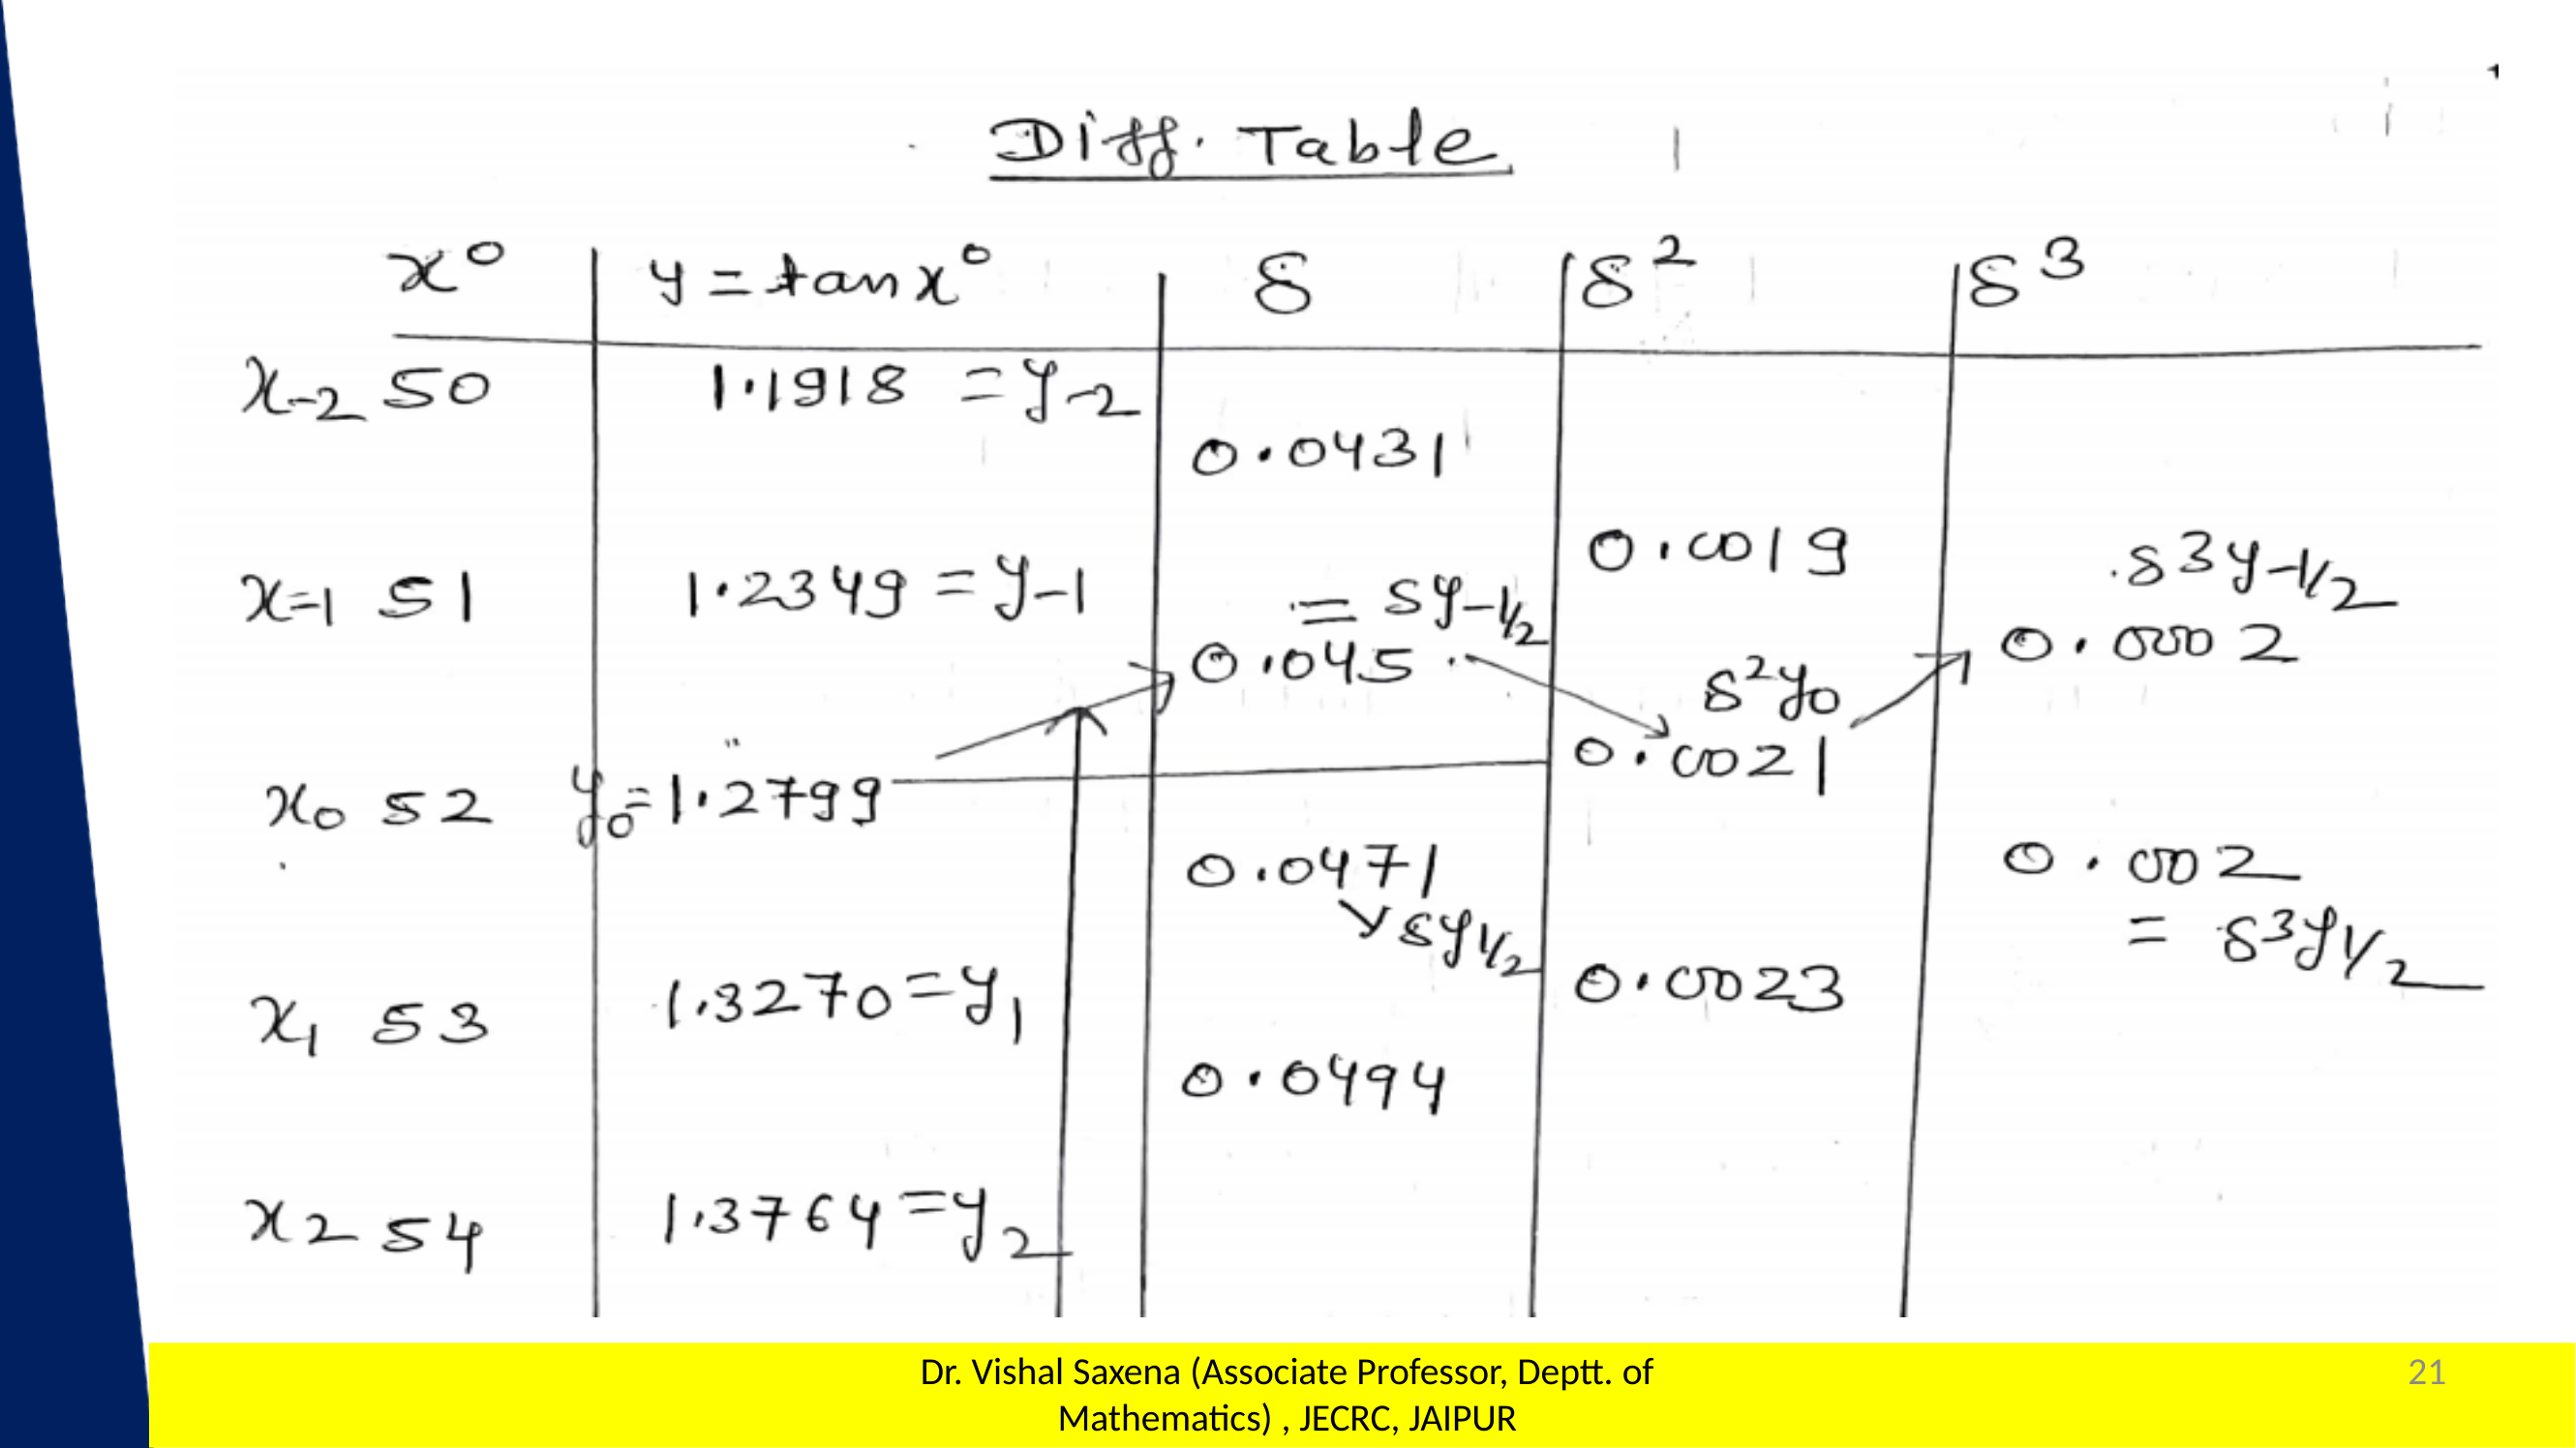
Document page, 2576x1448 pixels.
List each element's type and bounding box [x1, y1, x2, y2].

picture [173, 58, 2499, 1317]
text_box [0, 0, 2576, 1448]
